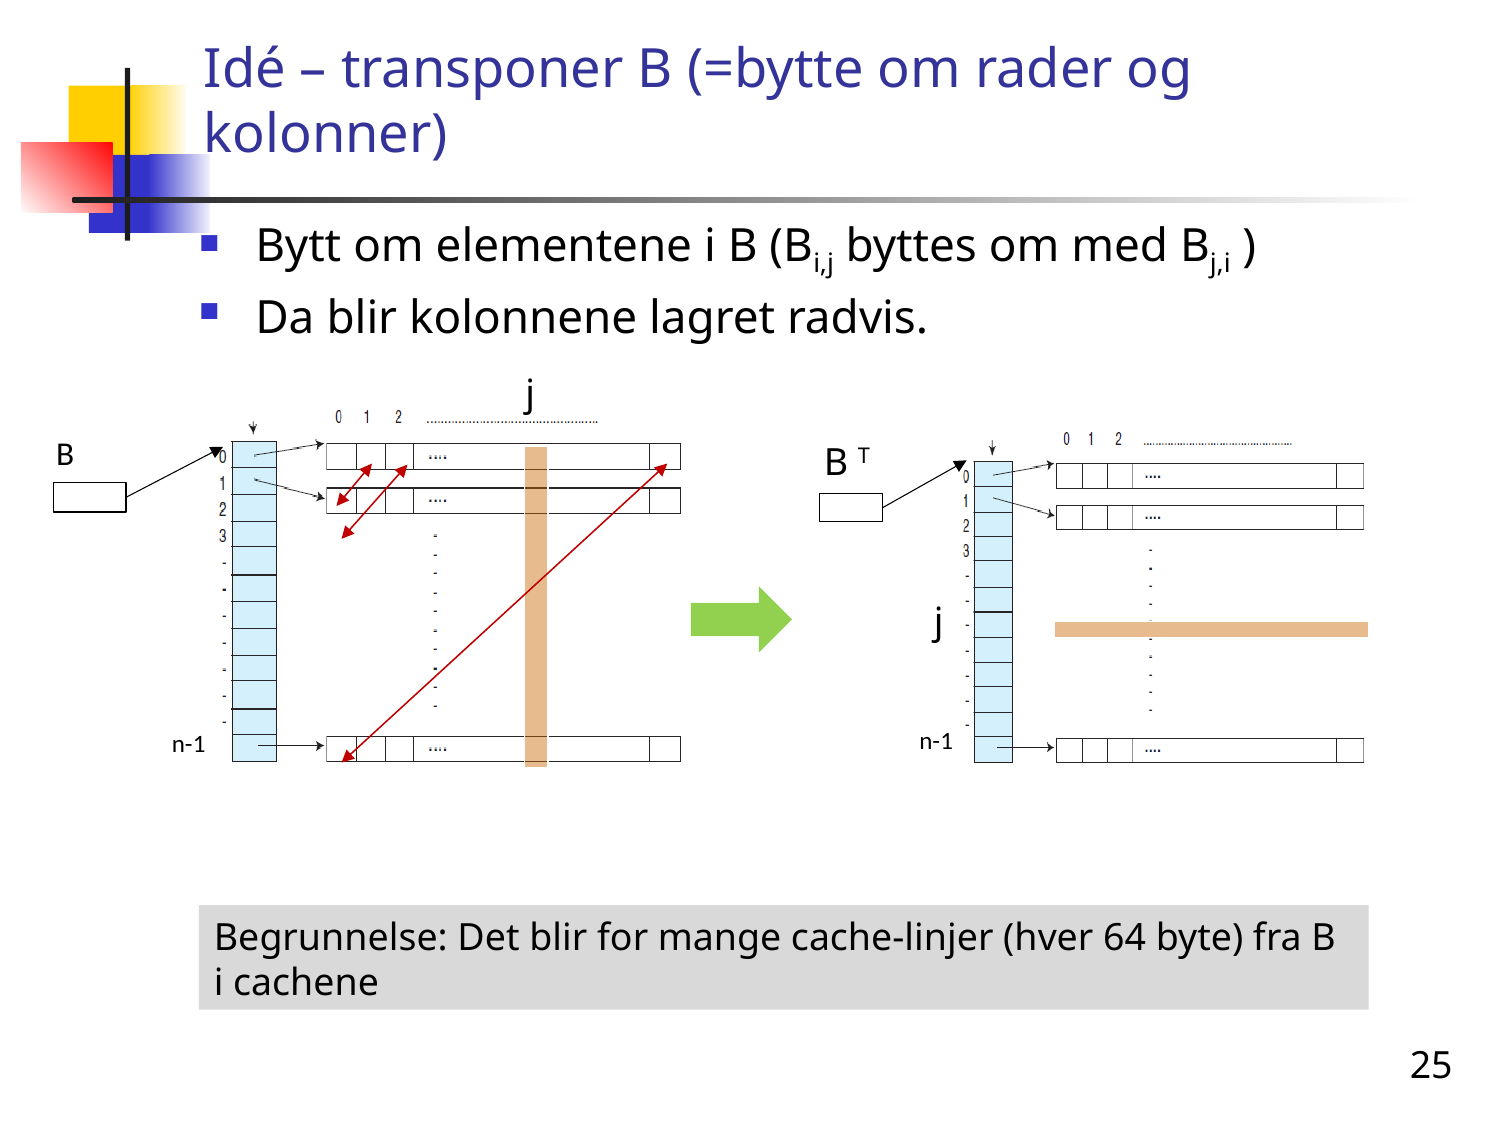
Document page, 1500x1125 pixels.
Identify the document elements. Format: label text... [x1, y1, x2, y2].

text_box [755, 586, 792, 653]
slide_number 25 [1154, 1023, 1468, 1100]
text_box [808, 380, 1424, 788]
title Idé – transponer B (=bytte om rader og kolonner) [188, 35, 1468, 172]
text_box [41, 361, 751, 788]
list Bytt om elementene i B (Bi,j byttes om med Bj,i ) Da blir kolonnene lagret radvis. [184, 208, 1460, 309]
text_box Begrunnelse: Det blir for mange cache-linjer (hver 64 byte) fra B i cachene [198, 905, 1369, 1010]
